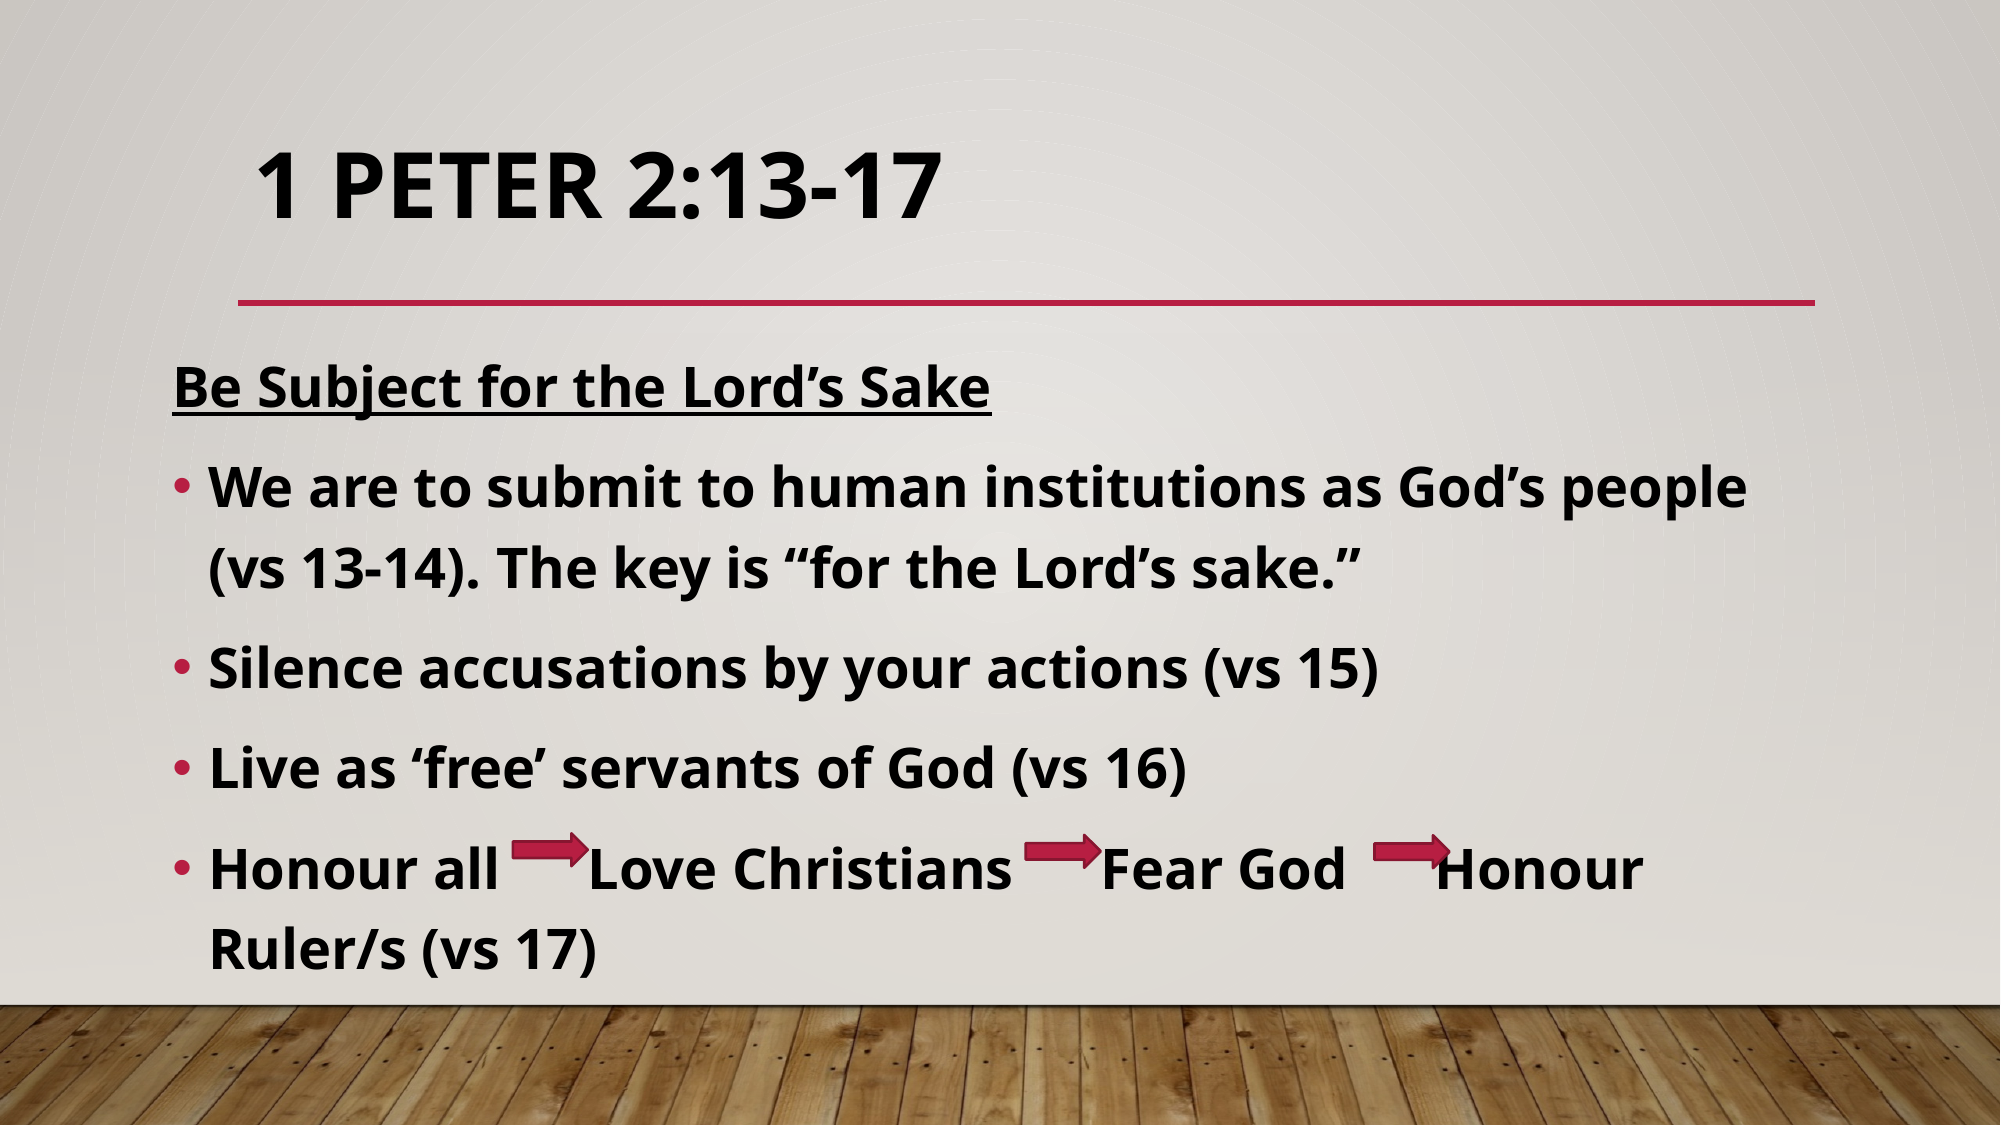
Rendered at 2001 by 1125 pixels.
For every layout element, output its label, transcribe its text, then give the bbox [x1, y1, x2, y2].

text_box [511, 832, 589, 868]
picture [0, 1005, 2000, 1125]
title 1 Peter 2:13-17 [238, 131, 1814, 305]
list Be Subject for the Lord’s Sake We are to submit to human institutions as God’s people (vs 13-14). The key is “for the Lord’s sake.” Silence accusations by your actions (vs 15) Live as ‘free’ servants of God (vs 16) Honour all Love Christians Fear God Honour Ruler/s (vs 17) [157, 330, 1843, 993]
text_box [1373, 834, 1451, 870]
text_box [1024, 833, 1102, 869]
